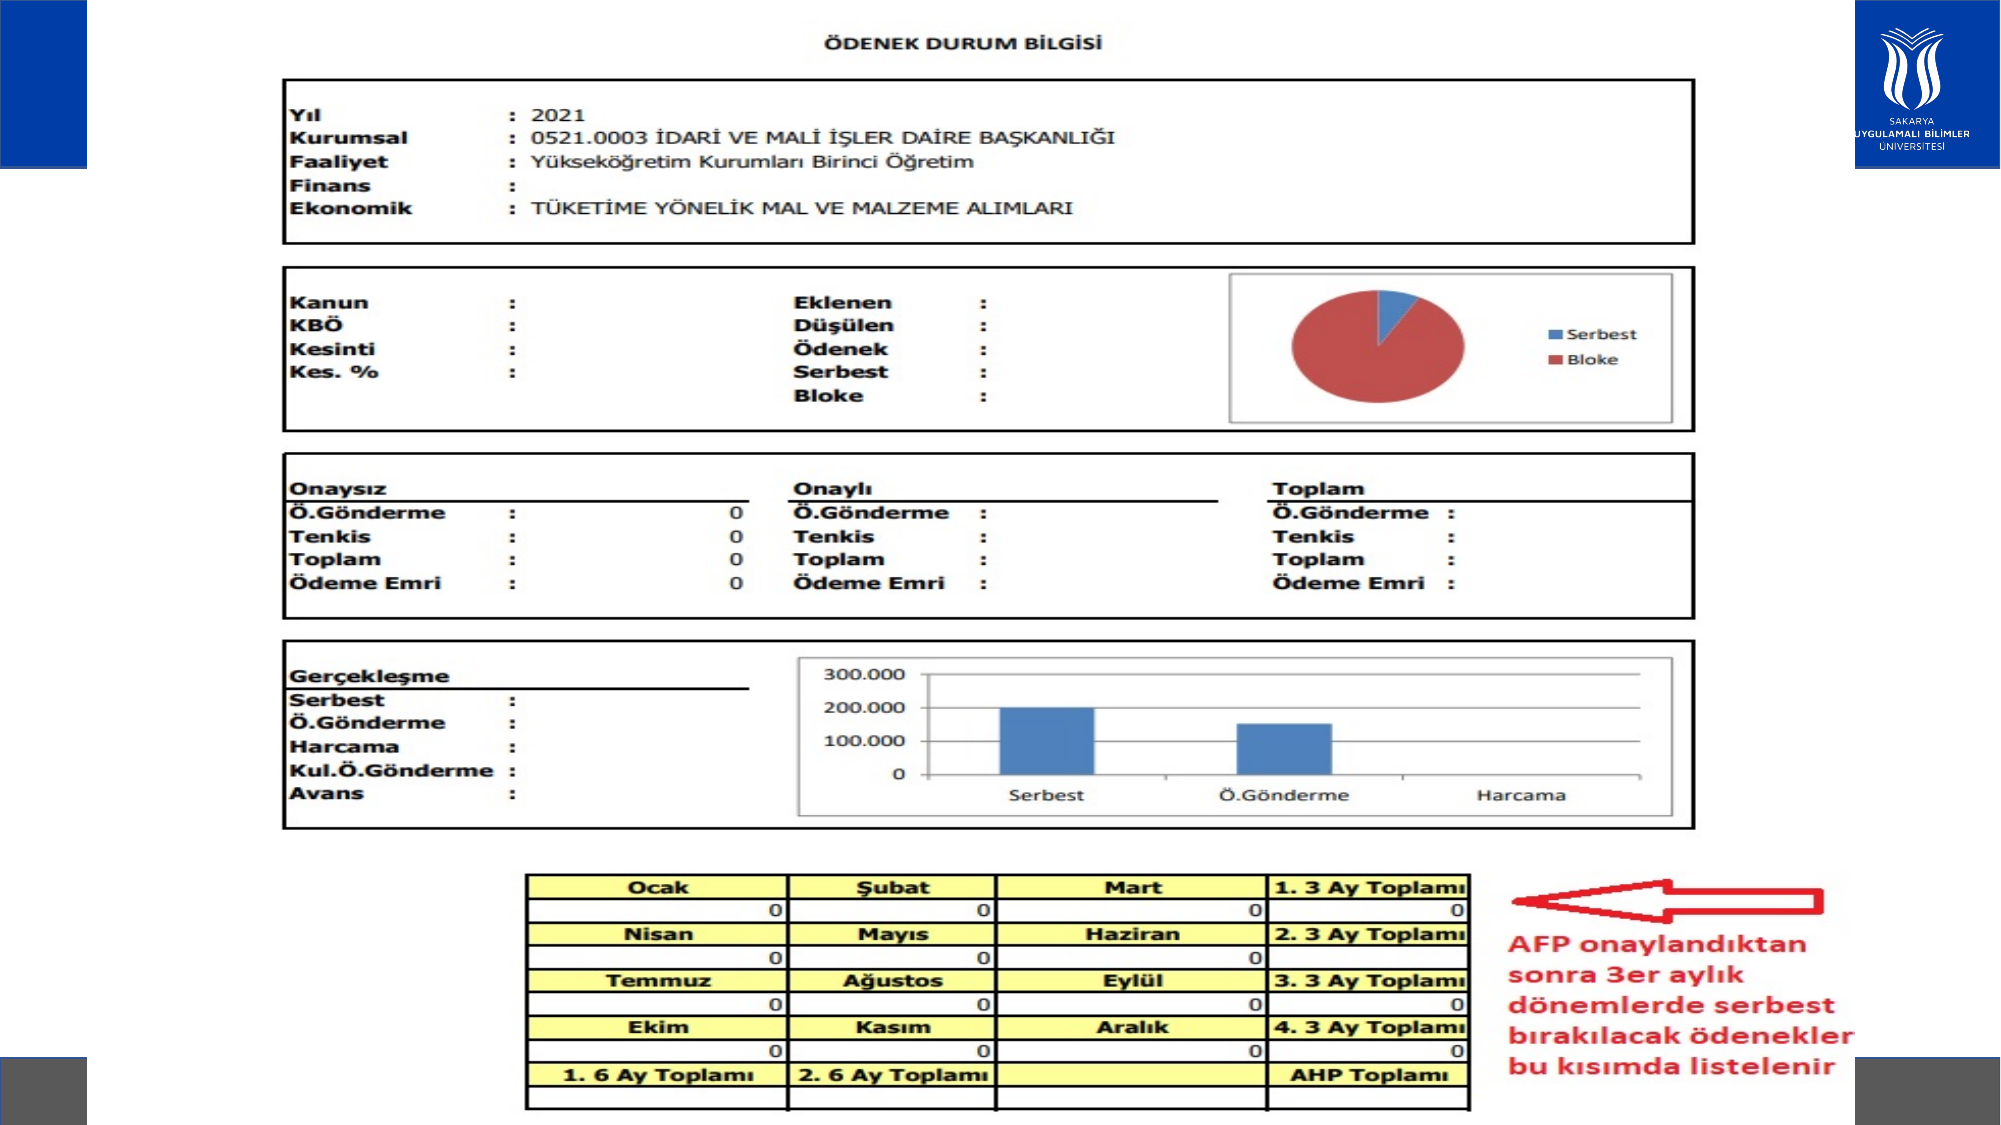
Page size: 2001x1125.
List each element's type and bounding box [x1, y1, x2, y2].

picture [87, 0, 1855, 1125]
